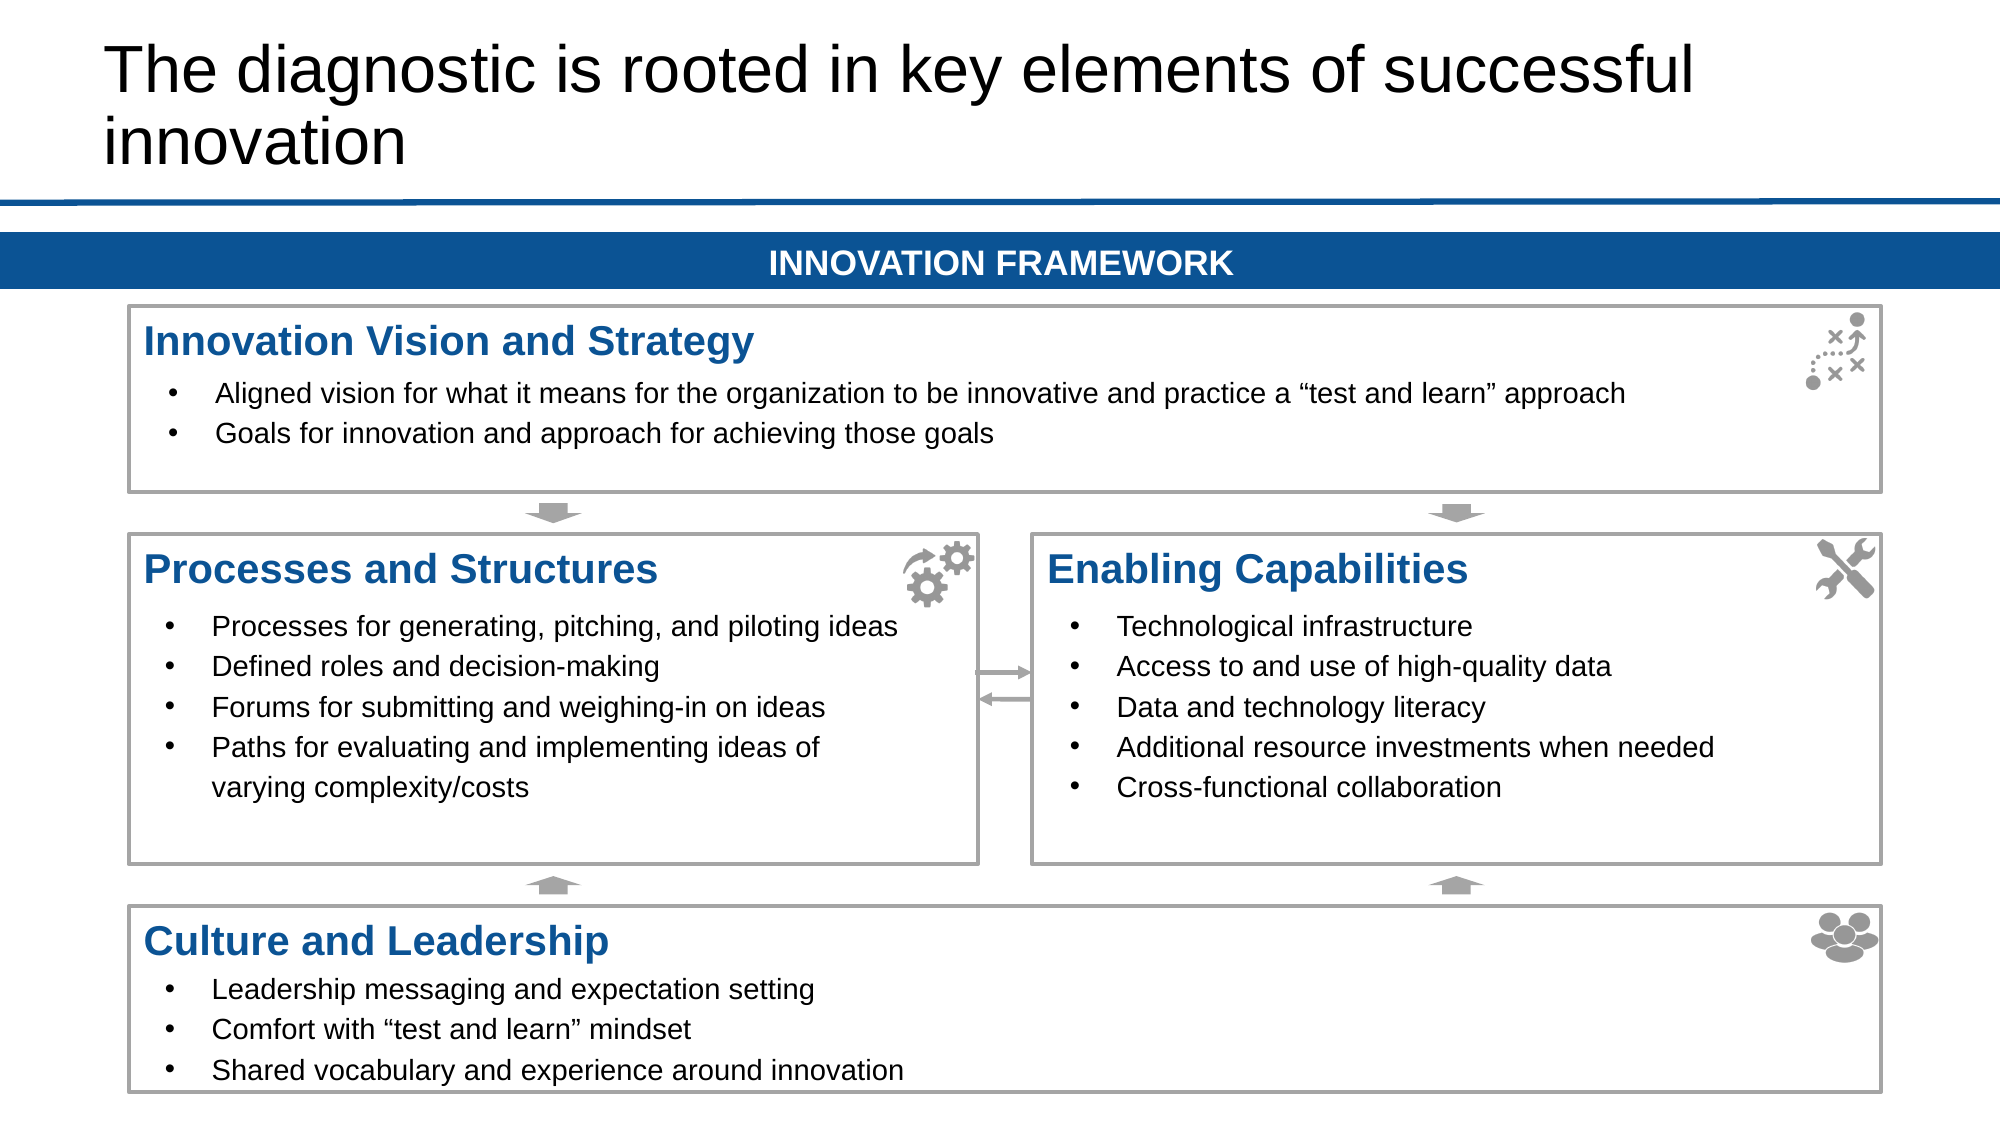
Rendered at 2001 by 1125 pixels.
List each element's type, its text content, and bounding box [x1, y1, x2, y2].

title The diagnostic is rooted in key elements of successful innovation [89, 10, 1944, 198]
text_box [1428, 504, 1485, 523]
text_box Aligned vision for what it means for the organization to be innovative and practice a “test and learn” approach Goals for innovation and approach for achieving those goals [153, 361, 1644, 453]
text_box [524, 876, 582, 895]
text_box Processes for generating, pitching, and piloting ideas Defined roles and decision-making Forums for submitting and weighing-in on ideas Paths for evaluating and implementing ideas of varying complexity/costs [149, 594, 934, 827]
text_box Technological infrastructure Access to and use of high-quality data Data and technology literacy Additional resource investments when needed Cross-functional collaboration [1054, 594, 1763, 861]
picture [901, 537, 976, 611]
picture [1806, 904, 1882, 971]
text_box INNOVATION FRAMEWORK [0, 232, 2000, 289]
text_box Leadership messaging and expectation setting Comfort with “test and learn” mindset Shared vocabulary and experience around innovation [149, 957, 1594, 1092]
text_box [524, 503, 582, 524]
text_box [1428, 876, 1485, 895]
text_box Processes and Structures [128, 534, 978, 865]
picture [1815, 537, 1876, 601]
text_box Culture and Leadership [128, 906, 1881, 1092]
text_box Innovation Vision and Strategy [128, 306, 1881, 493]
picture [1789, 306, 1882, 396]
text_box Enabling Capabilities [1031, 534, 1881, 865]
